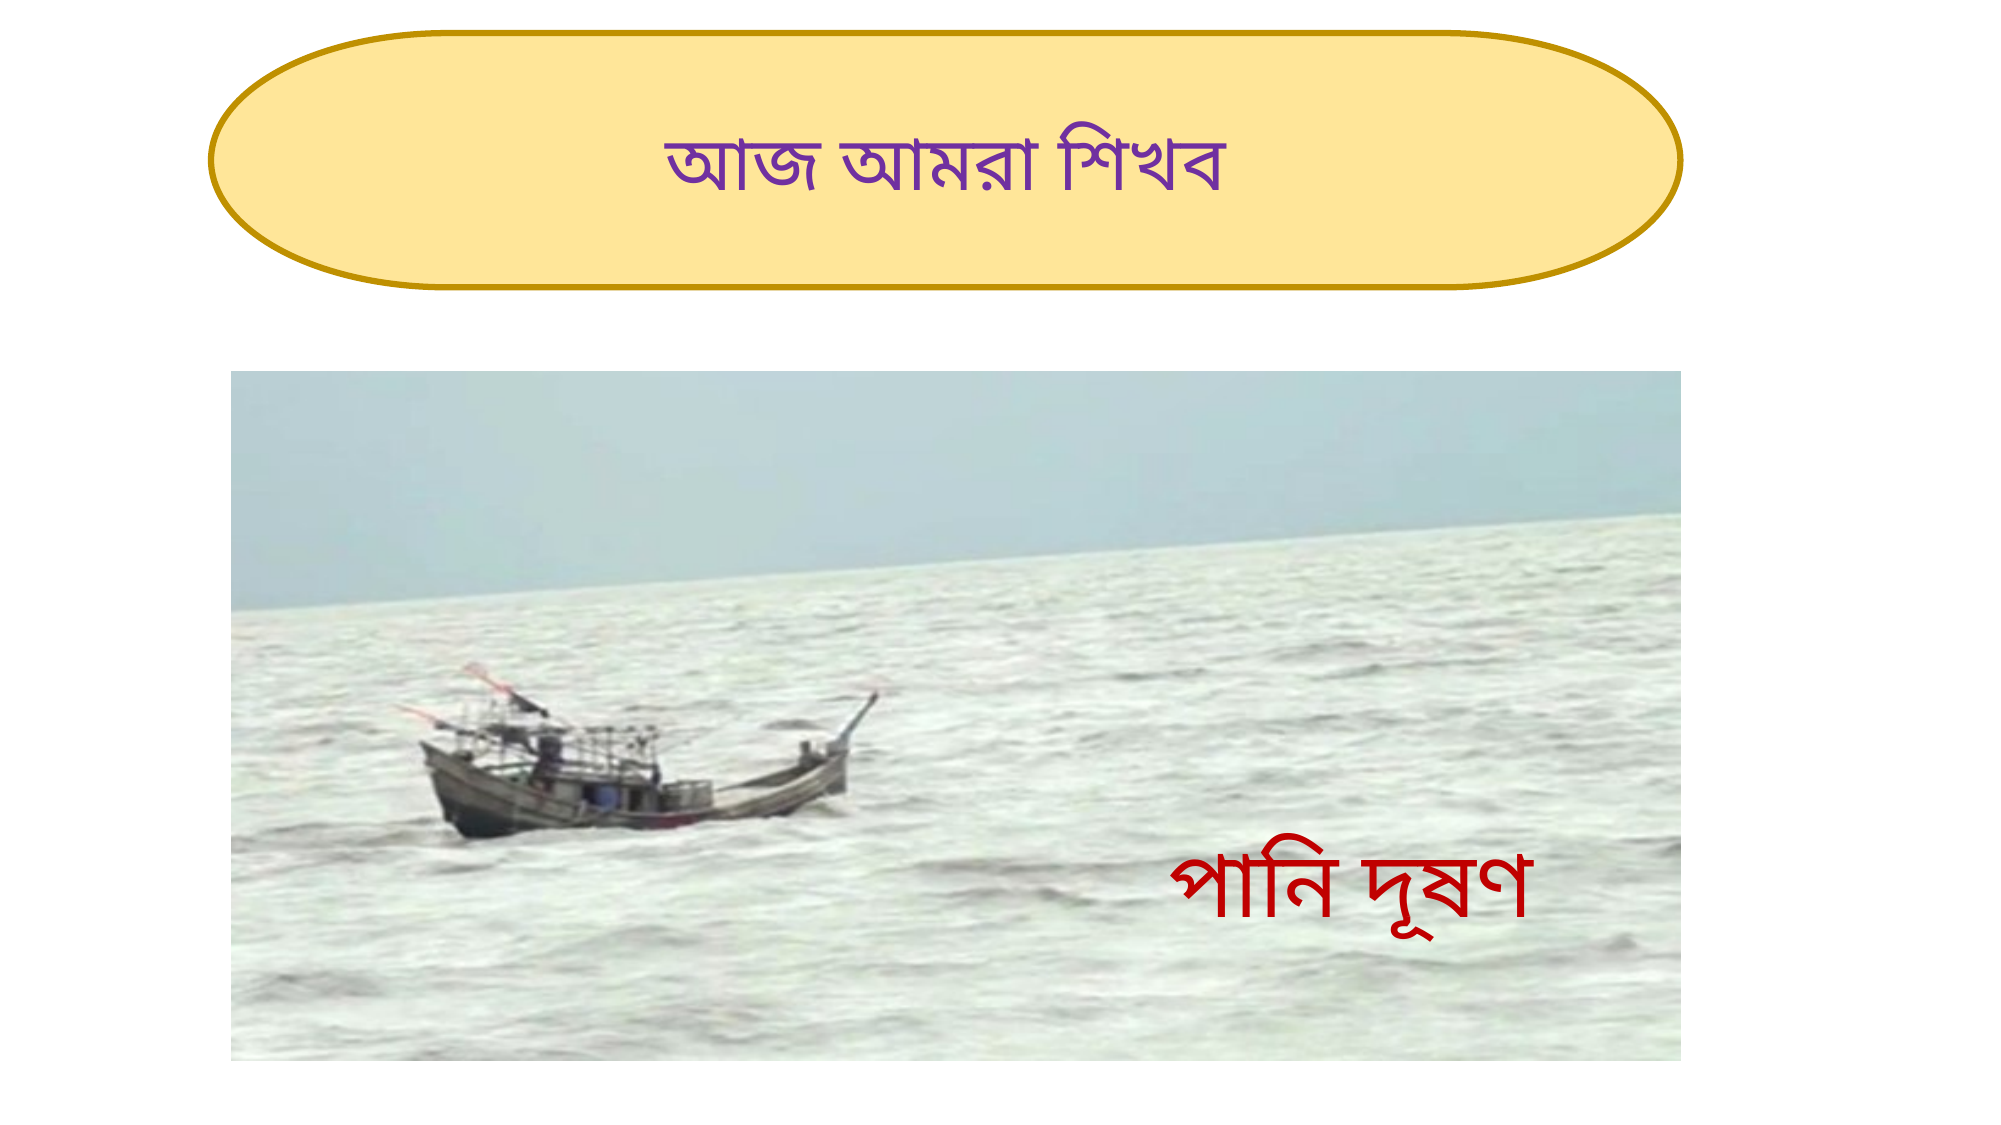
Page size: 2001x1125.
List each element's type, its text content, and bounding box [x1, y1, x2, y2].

picture [231, 371, 1681, 1061]
text_box আজ আমরা শিখব [209, 32, 1682, 289]
